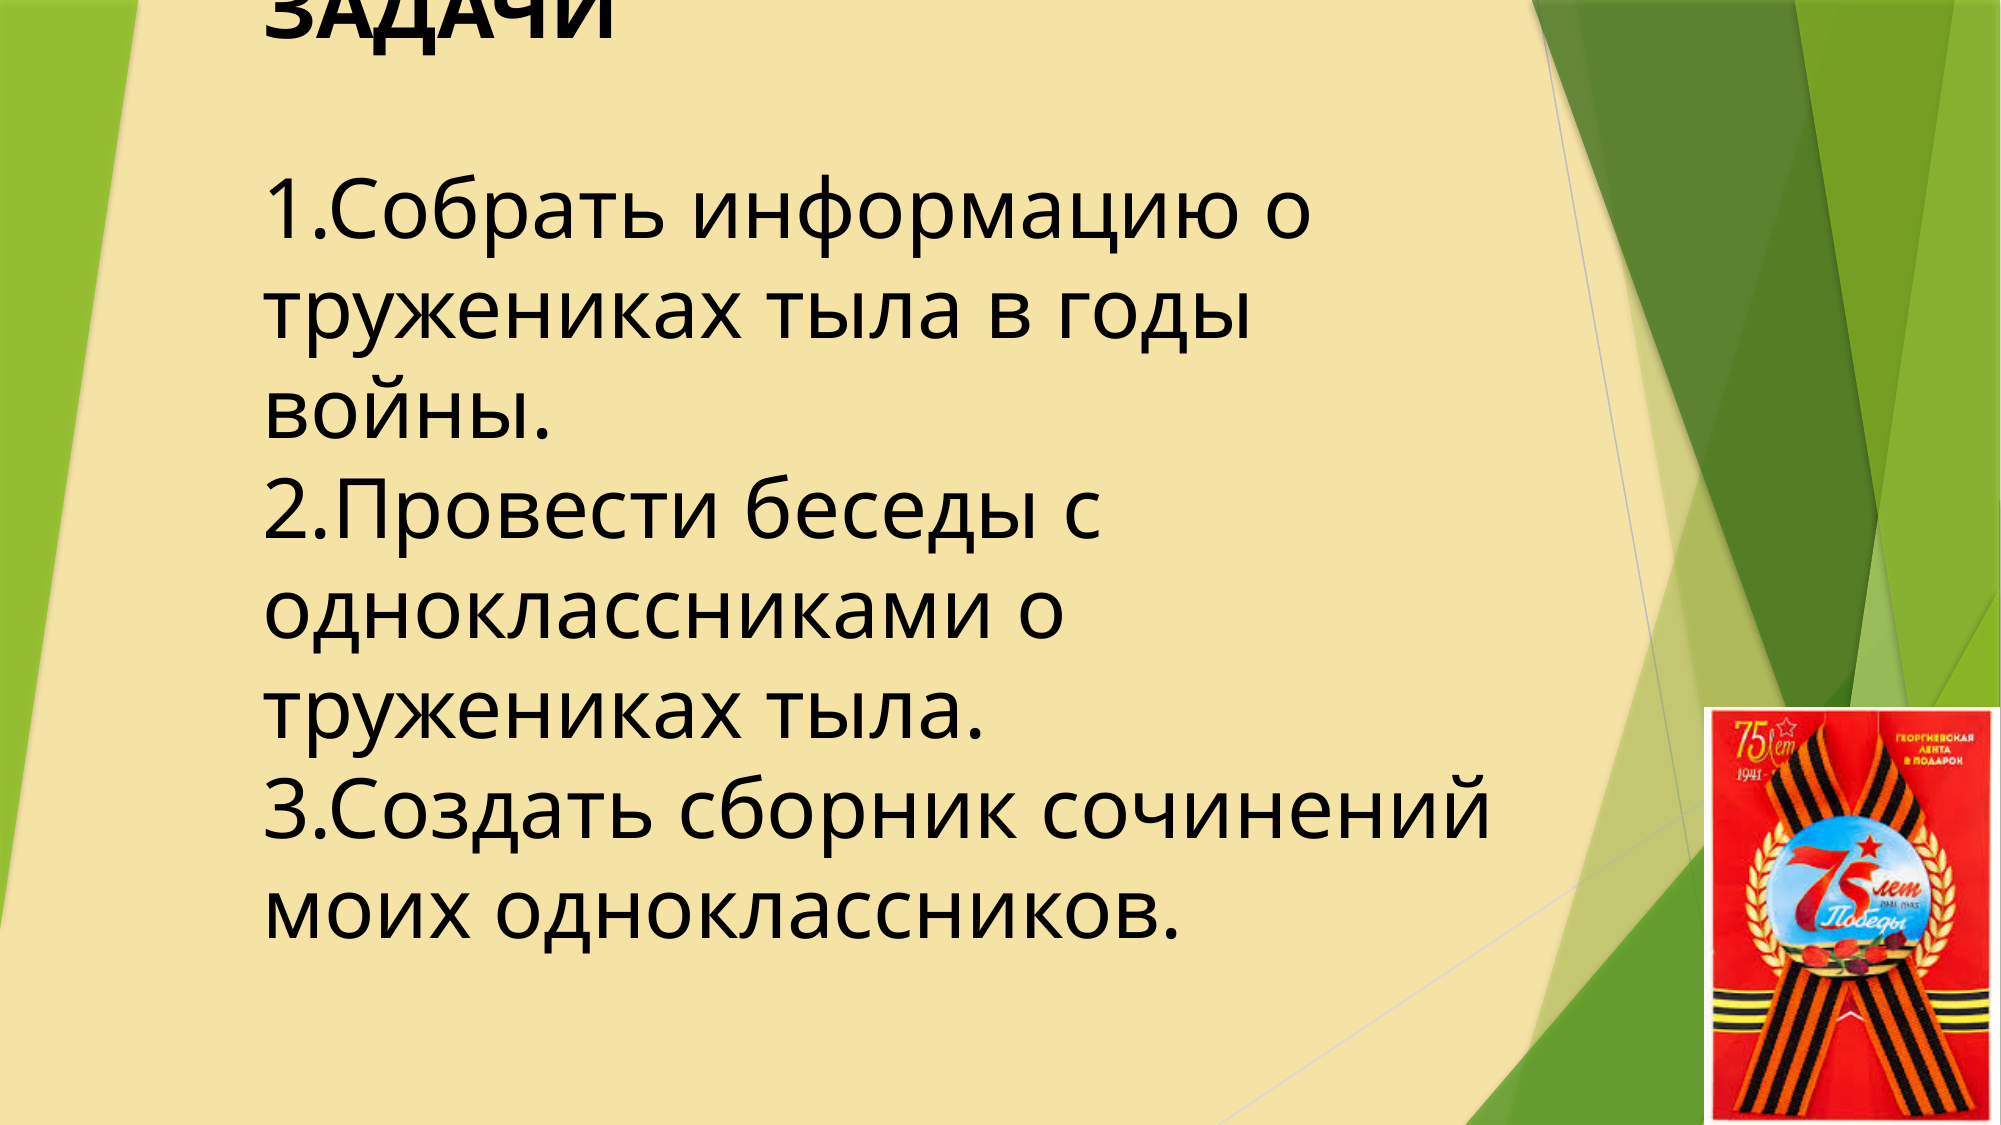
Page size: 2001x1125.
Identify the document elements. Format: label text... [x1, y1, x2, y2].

picture [1704, 707, 2000, 1125]
title ЗАДАЧИ 1.Собрать информацию о тружениках тыла в годы войны. 2.Провести беседы с одноклассниками о тружениках тыла. 3.Создать сборник сочинений моих одноклассников. [247, 0, 1522, 1125]
